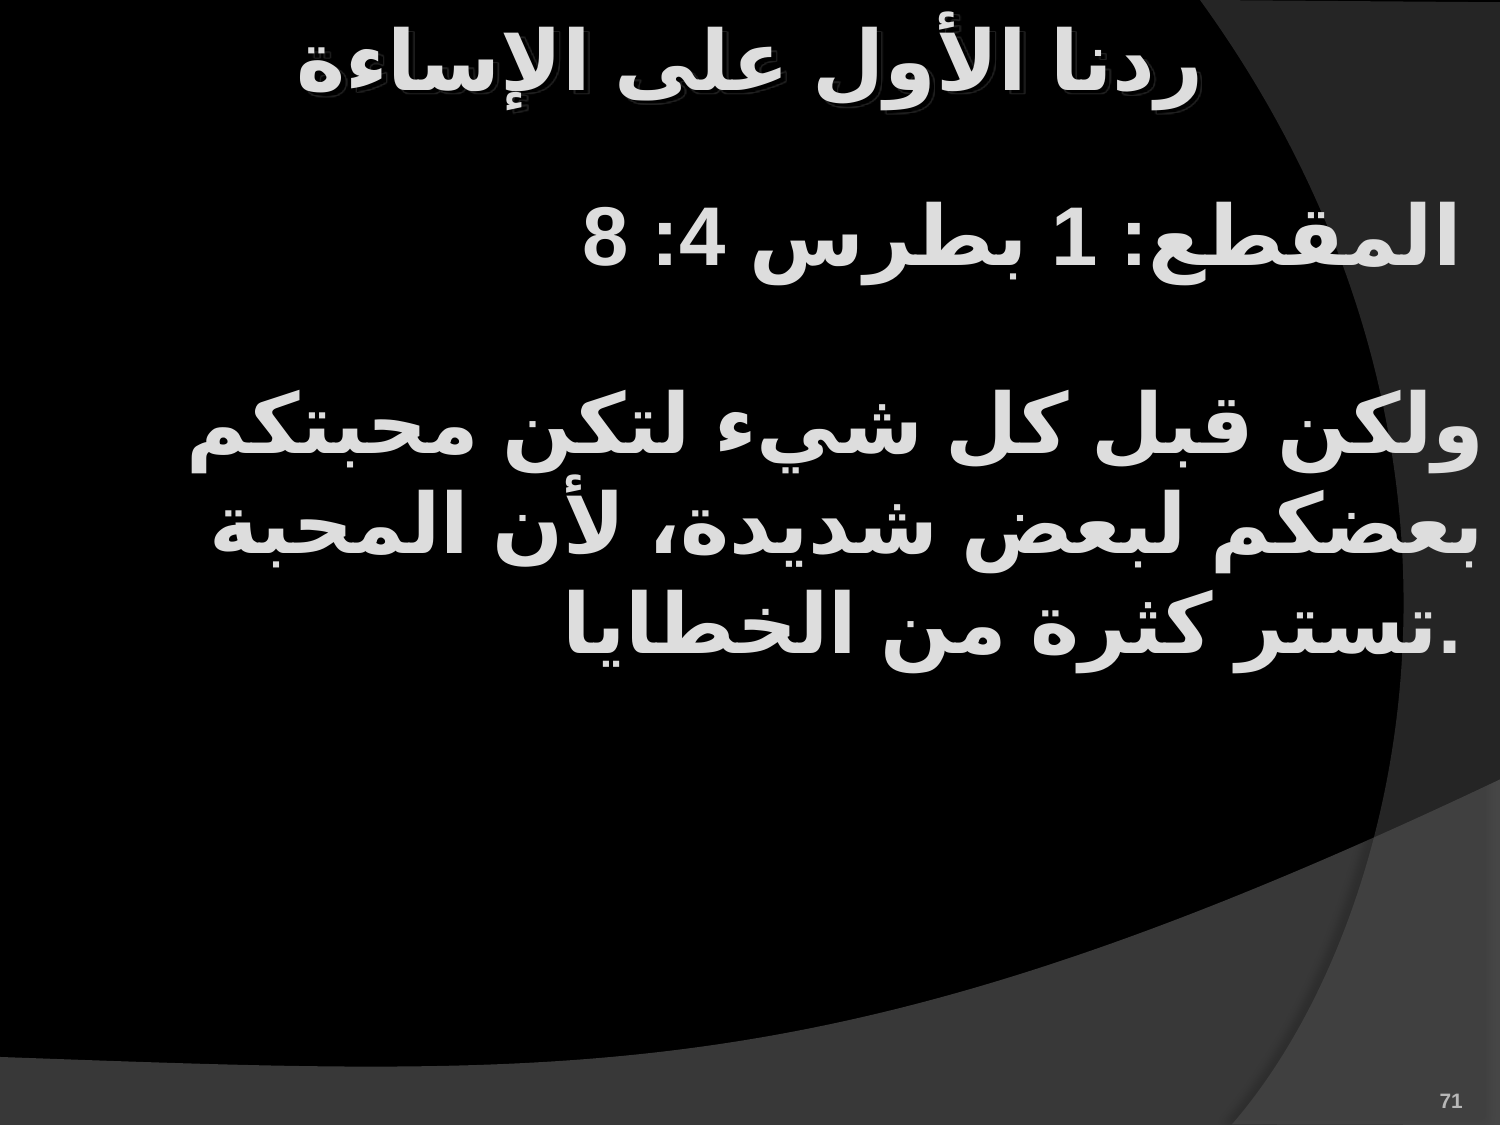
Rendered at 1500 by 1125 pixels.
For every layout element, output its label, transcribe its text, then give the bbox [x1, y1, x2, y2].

text_box ردنا الأول على الإساءة [0, 0, 1500, 115]
text_box المقطع: 1 بطرس 4: 8 [0, 174, 1500, 290]
text_box ولكن قبل كل شيء لتكن محبتكم بعضكم لبعض شديدة، لأن المحبة تستر كثرة من الخطايا. [0, 362, 1500, 678]
slide_number 71 [1337, 1053, 1463, 1114]
